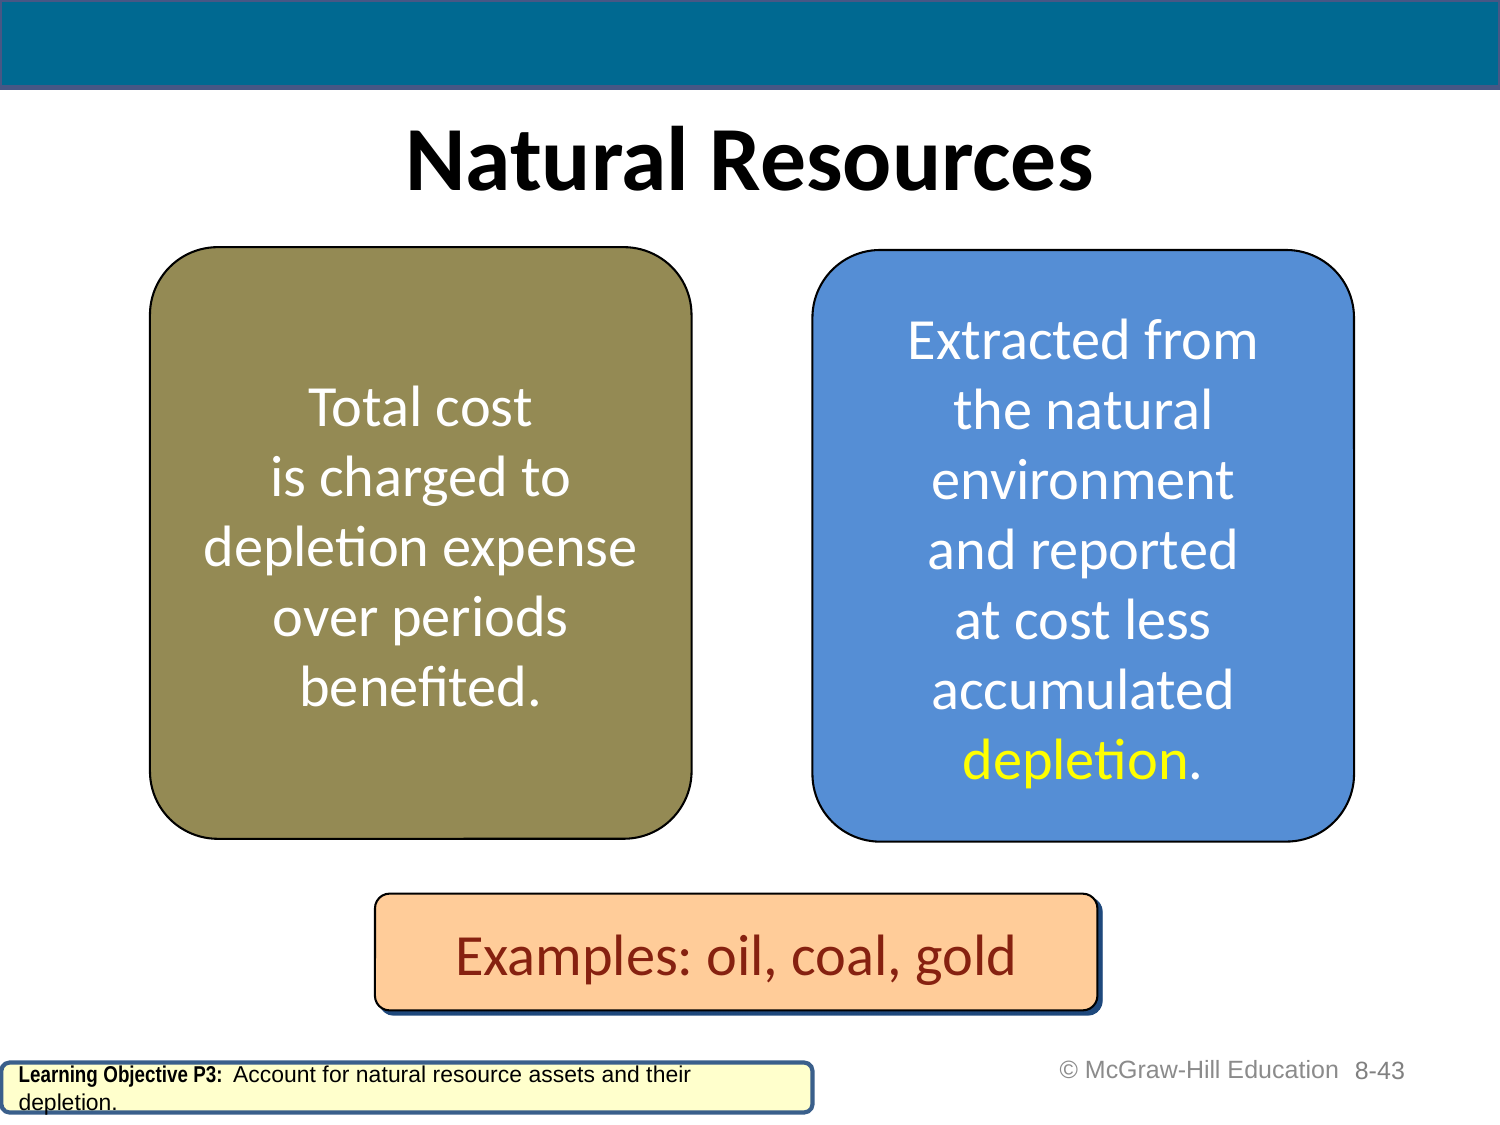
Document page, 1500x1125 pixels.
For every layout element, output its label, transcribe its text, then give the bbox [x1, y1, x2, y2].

text_box Total cost is charged to depletion expense over periods benefited. [149, 247, 692, 839]
text_box Learning Objective P3: Account for natural resource assets and their depletion. [1, 1062, 813, 1113]
title Natural Resources [74, 88, 1426, 233]
text_box 8-43 [1069, 1047, 1420, 1108]
text_box © McGraw-Hill Education [1037, 1046, 1393, 1084]
text_box Extracted from the natural environment and reported at cost less accumulated depletion. [812, 249, 1355, 842]
text_box [0, 0, 1500, 88]
text_box Examples: oil, coal, gold [374, 893, 1098, 1011]
